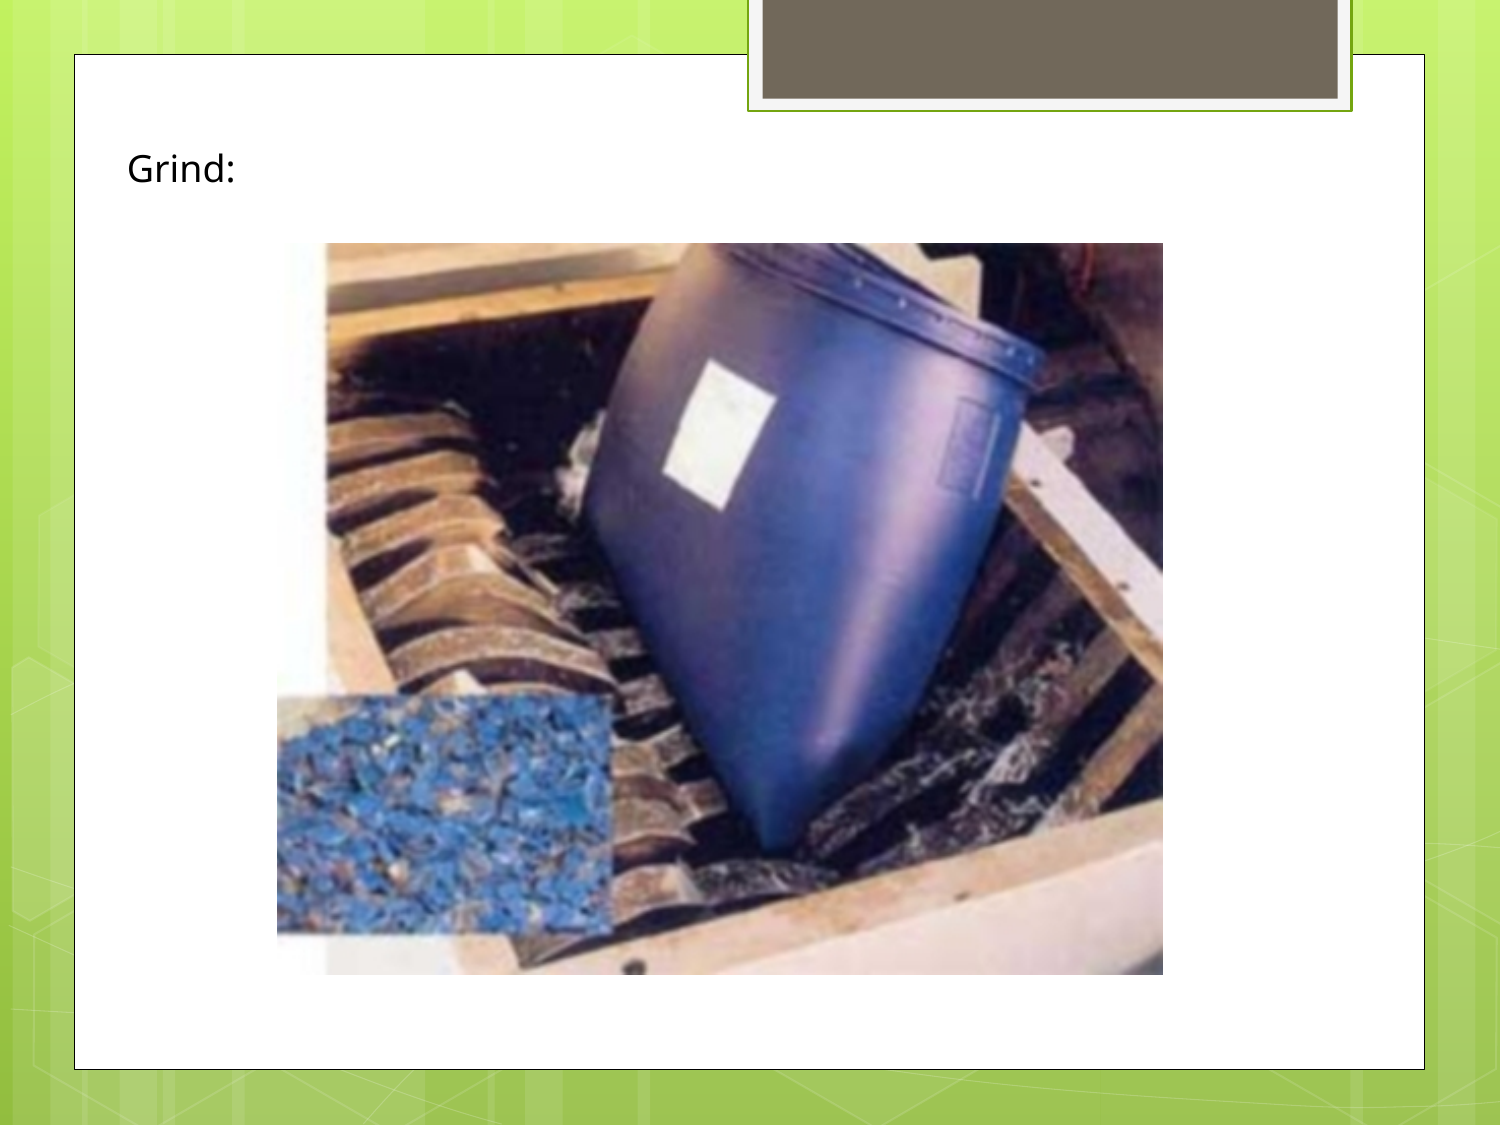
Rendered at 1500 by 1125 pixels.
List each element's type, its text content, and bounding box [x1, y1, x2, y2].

text_box Grind: [112, 137, 703, 197]
picture [277, 243, 1163, 975]
